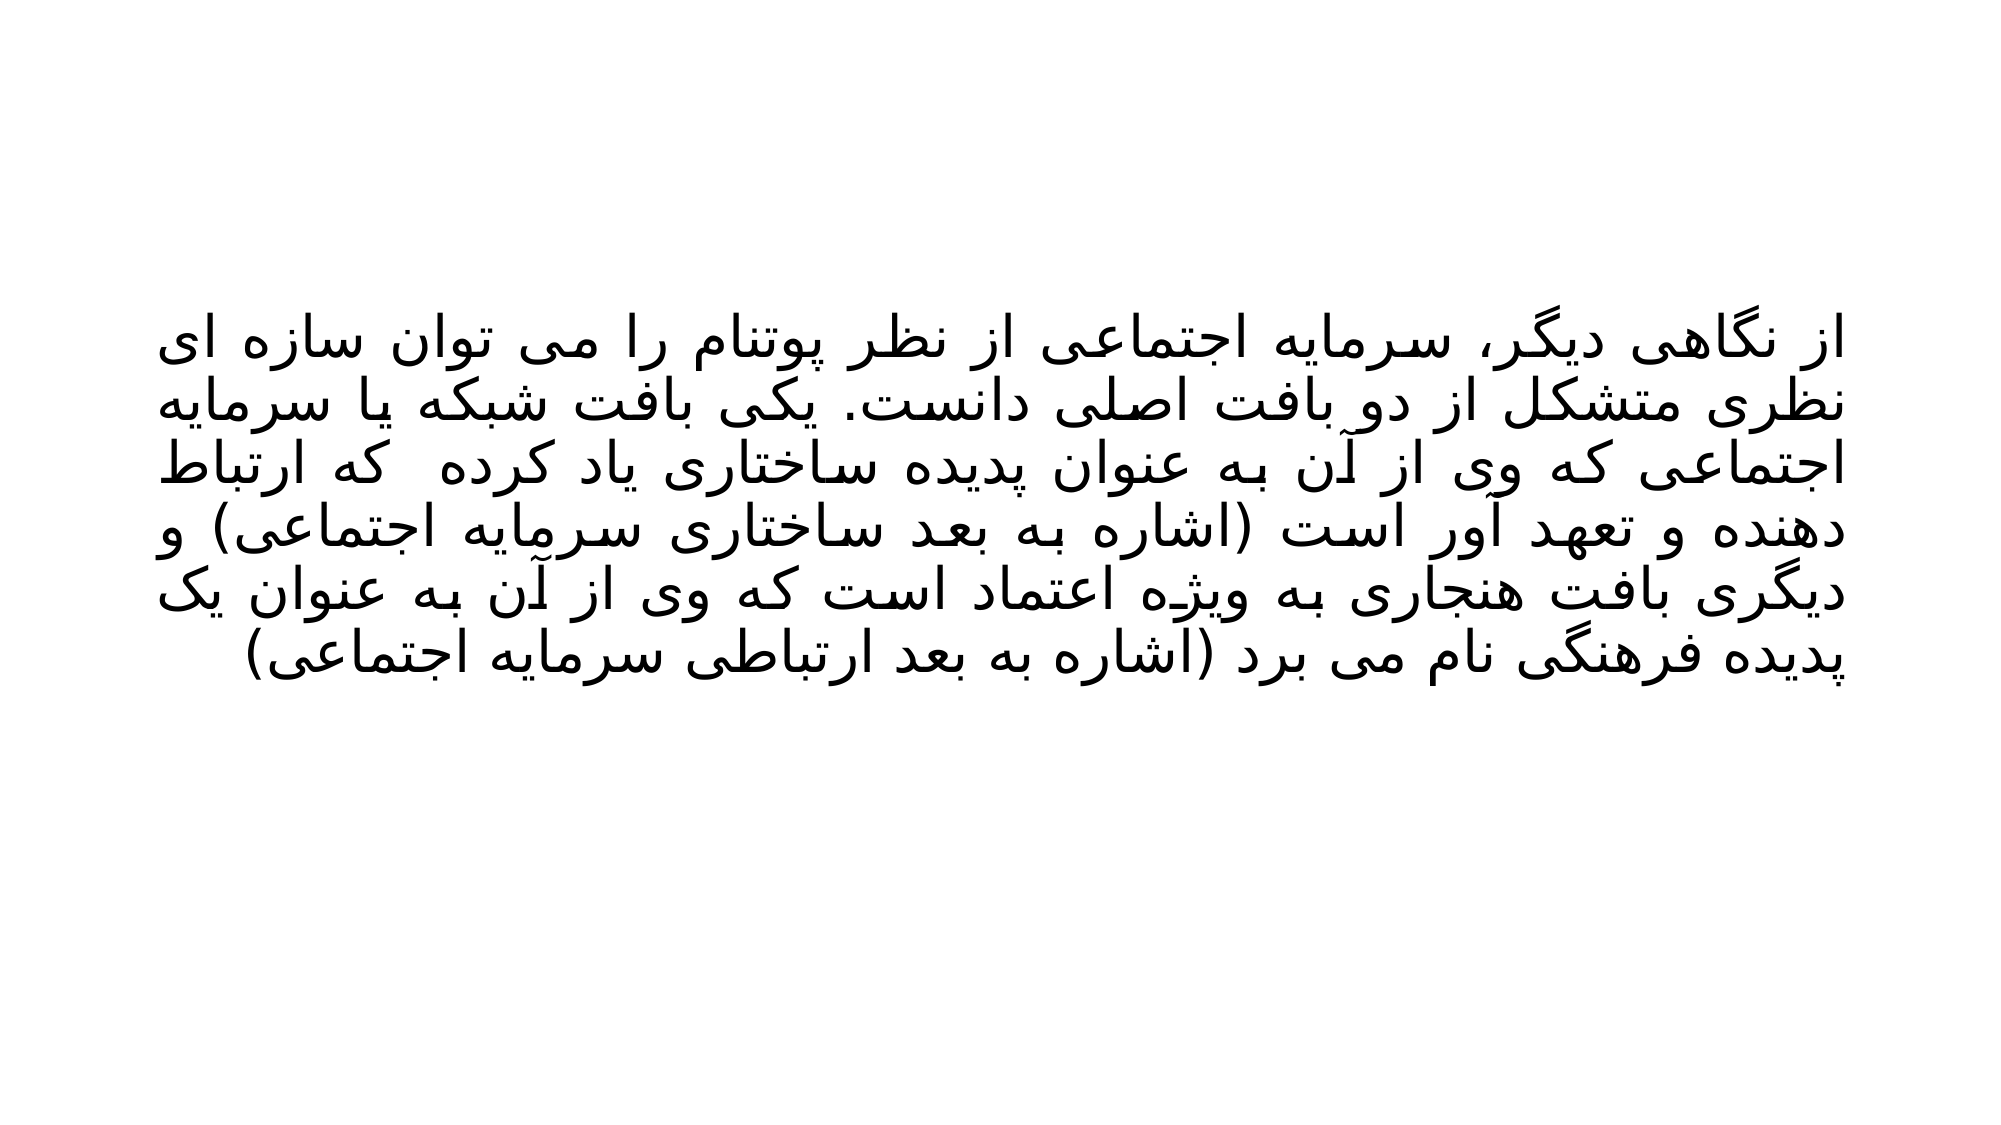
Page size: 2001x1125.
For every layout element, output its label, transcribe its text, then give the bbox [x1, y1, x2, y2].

list از نگاهی دیگر، سرمایه اجتماعی از نظر پوتنام را می توان سازه ای نظری متشکل از دو بافت اصلی دانست. یکی بافت شبکه یا سرمایه اجتماعی که وی از آن به عنوان پدیده ساختاری یاد کرده که ارتباط دهنده و تعهد آور است (اشاره به بعد ساختاری سرمایه اجتماعی) و دیگری بافت هنجاری به ویژه اعتماد است که وی از آن به عنوان یک پدیده فرهنگی نام می برد (اشاره به بعد ارتباطی سرمایه اجتماعی) [137, 299, 1863, 1014]
